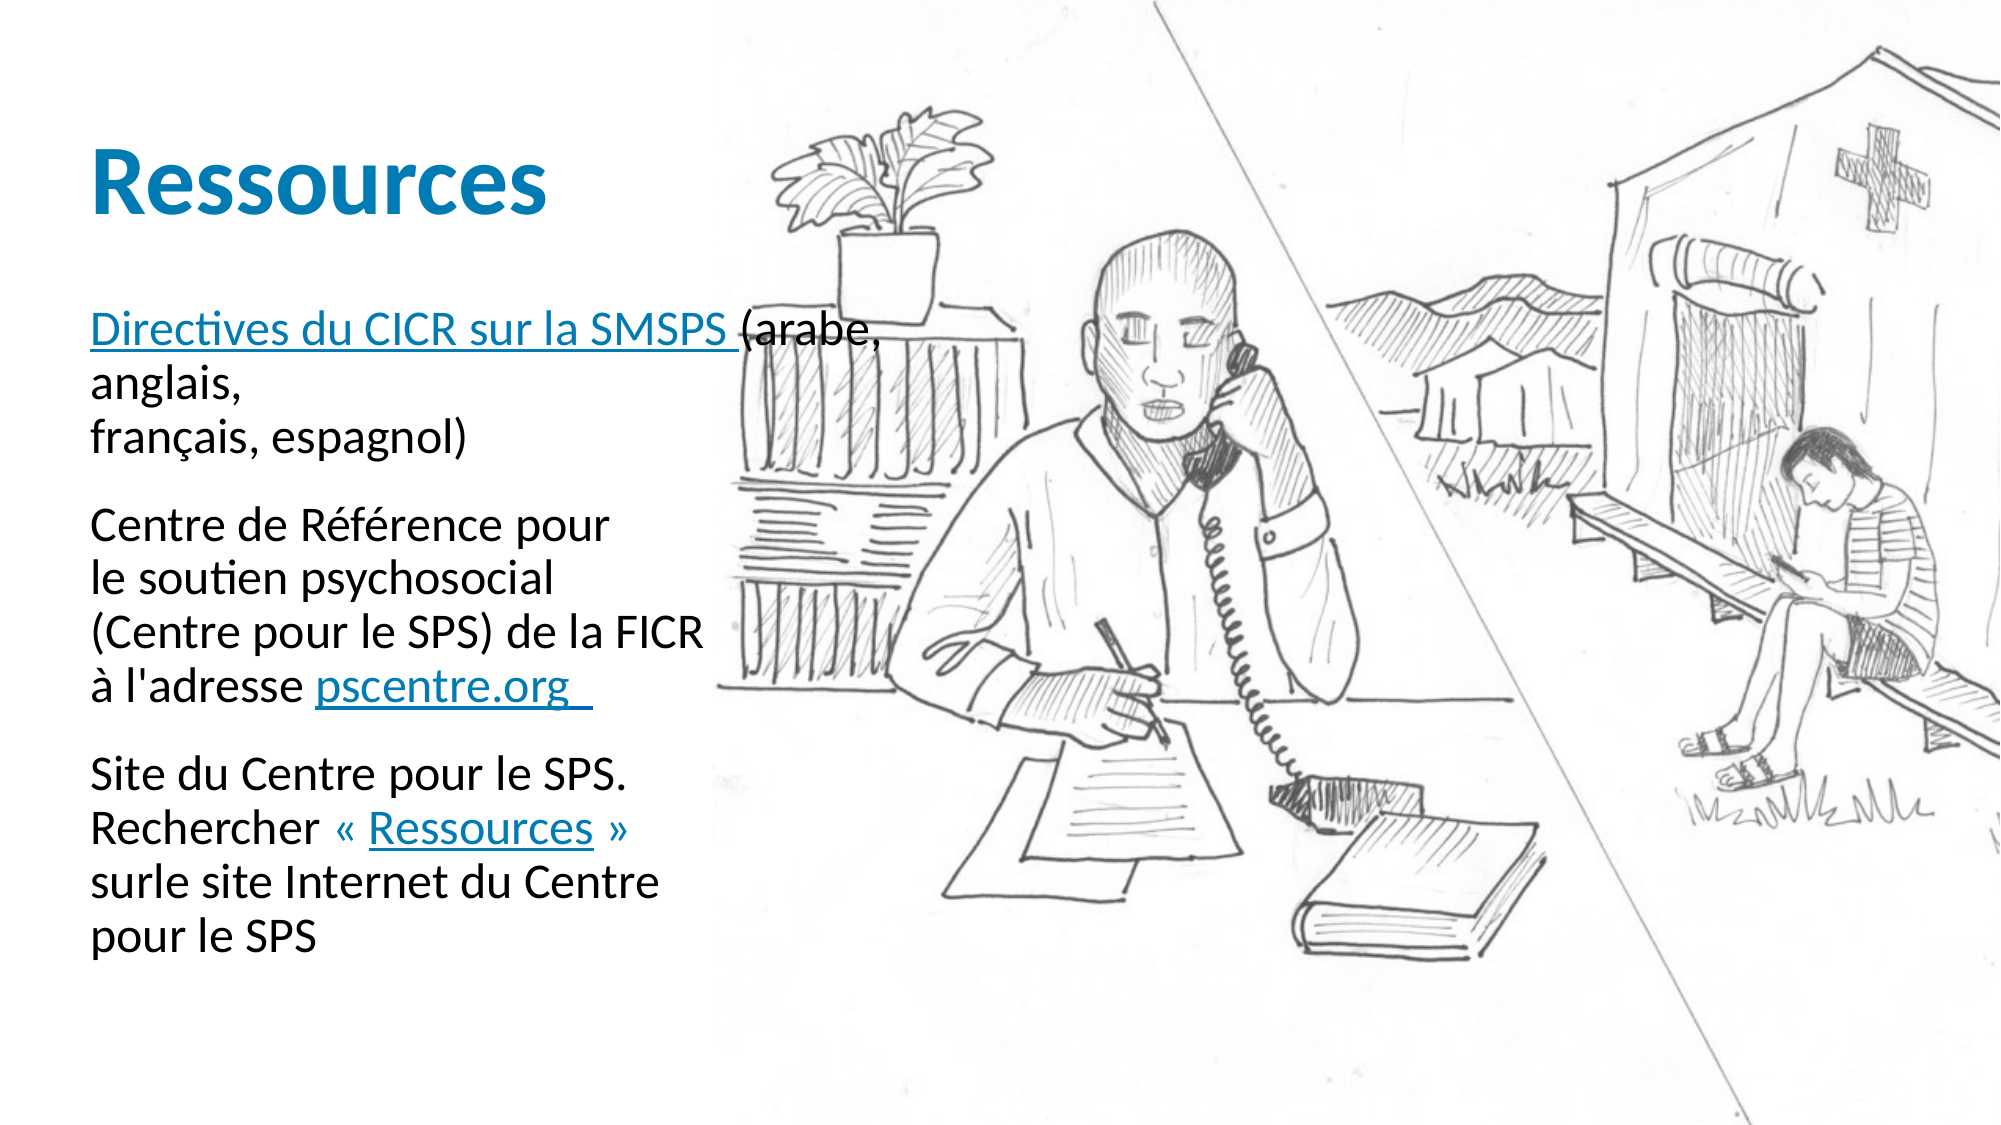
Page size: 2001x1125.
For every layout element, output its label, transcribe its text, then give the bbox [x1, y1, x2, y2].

list Directives du CICR sur la SMSPS (arabe, anglais, français, espagnol) Centre de Référence pour le soutien psychosocial (Centre pour le SPS) de la FICR à l'adresse pscentre.org Site du Centre pour le SPS. Rechercher « Ressources » surle site Internet du Centre pour le SPS [90, 302, 712, 941]
picture [712, 0, 2000, 1125]
title Ressources [90, 128, 712, 237]
picture [712, 330, 720, 341]
